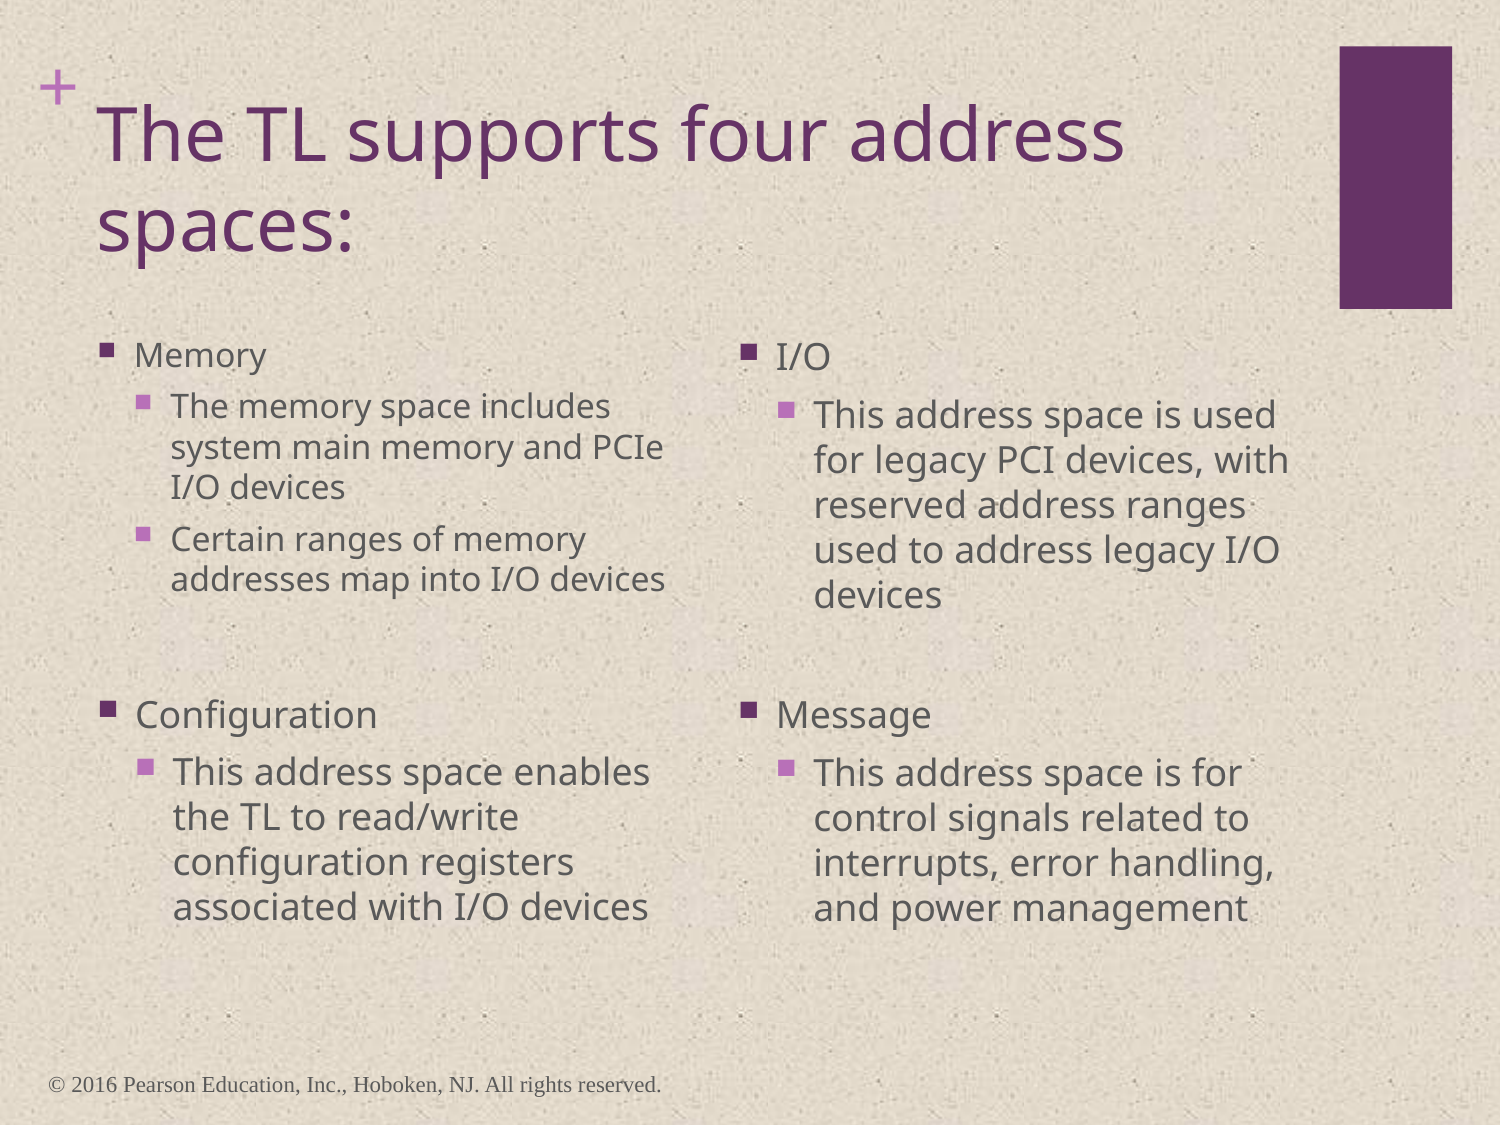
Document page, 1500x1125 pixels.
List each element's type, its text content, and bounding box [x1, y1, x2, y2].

list Memory The memory space includes system main memory and PCIe I/O devices Certain ranges of memory addresses map into I/O devices [82, 325, 683, 649]
picture [0, 0, 1500, 1125]
title The TL supports four address spaces: [81, 79, 1322, 263]
footer © 2016 Pearson Education, Inc., Hoboken, NJ. All rights reserved. [33, 1053, 1038, 1114]
list Configuration This address space enables the TL to read/write configuration registers associated with I/O devices [82, 683, 683, 1006]
list Message This address space is for control signals related to interrupts, error handling, and power management [723, 683, 1324, 1007]
list I/O This address space is used for legacy PCI devices, with reserved address ranges used to address legacy I/O devices [723, 325, 1324, 649]
